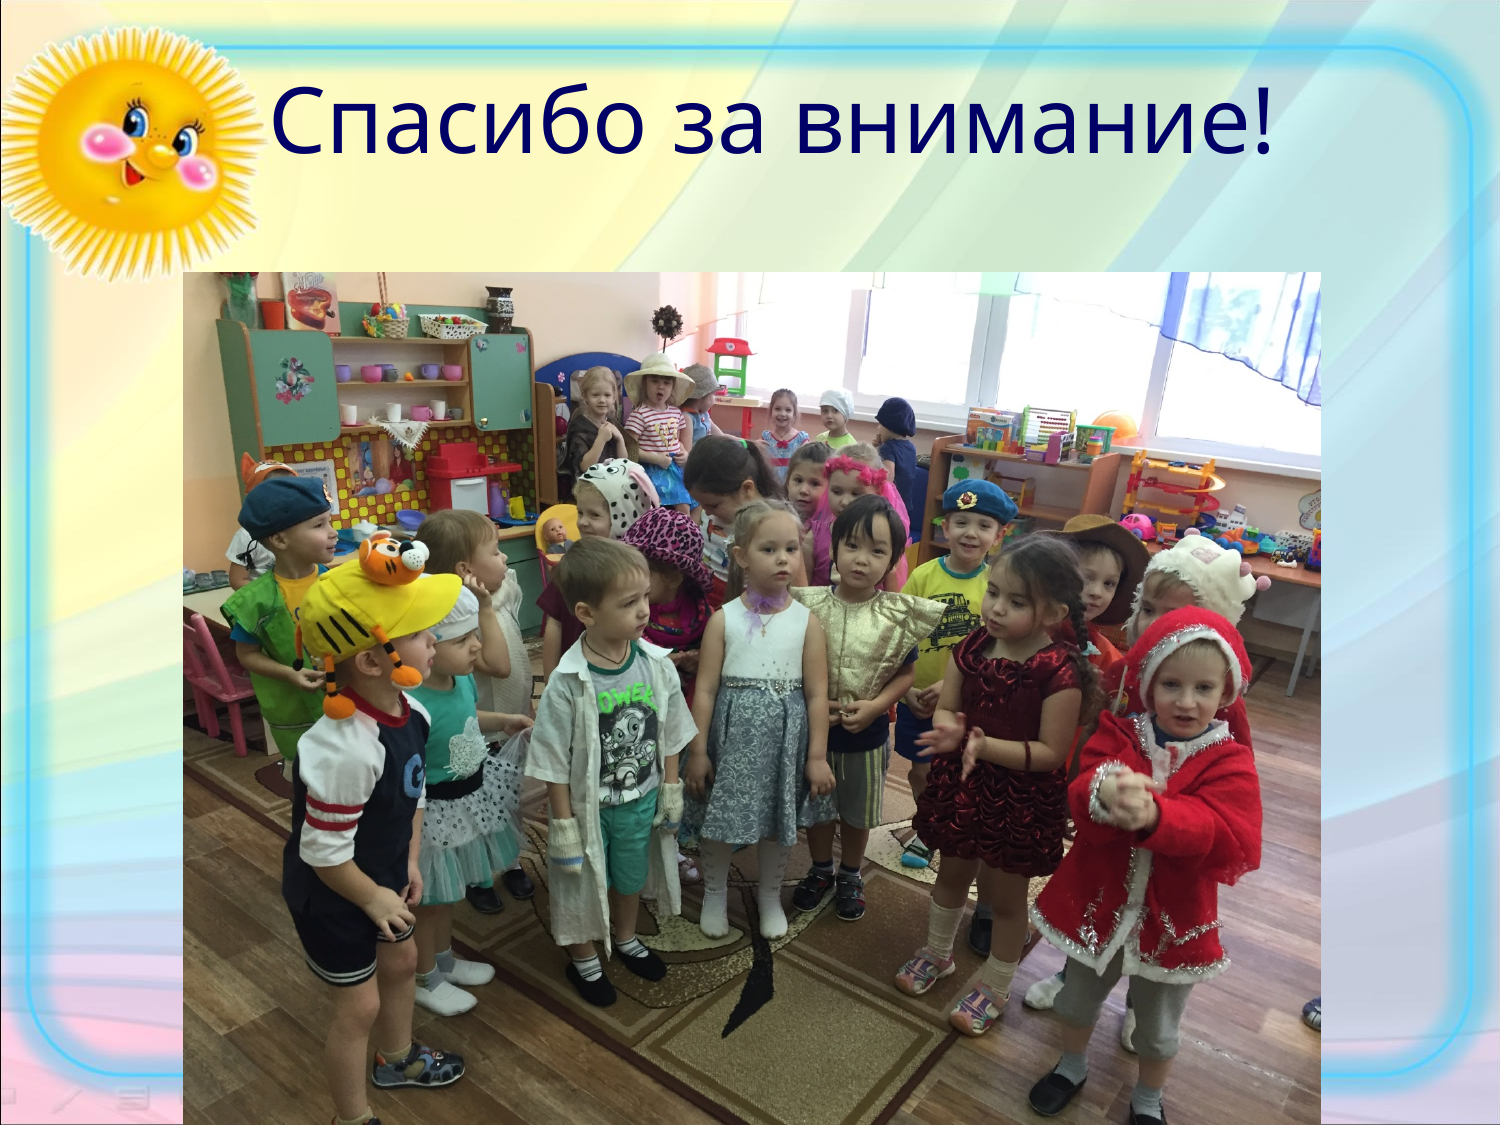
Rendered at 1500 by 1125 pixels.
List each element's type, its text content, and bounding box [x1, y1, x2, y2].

picture [0, 0, 1500, 1125]
title Спасибо за внимание! [253, 66, 1430, 654]
